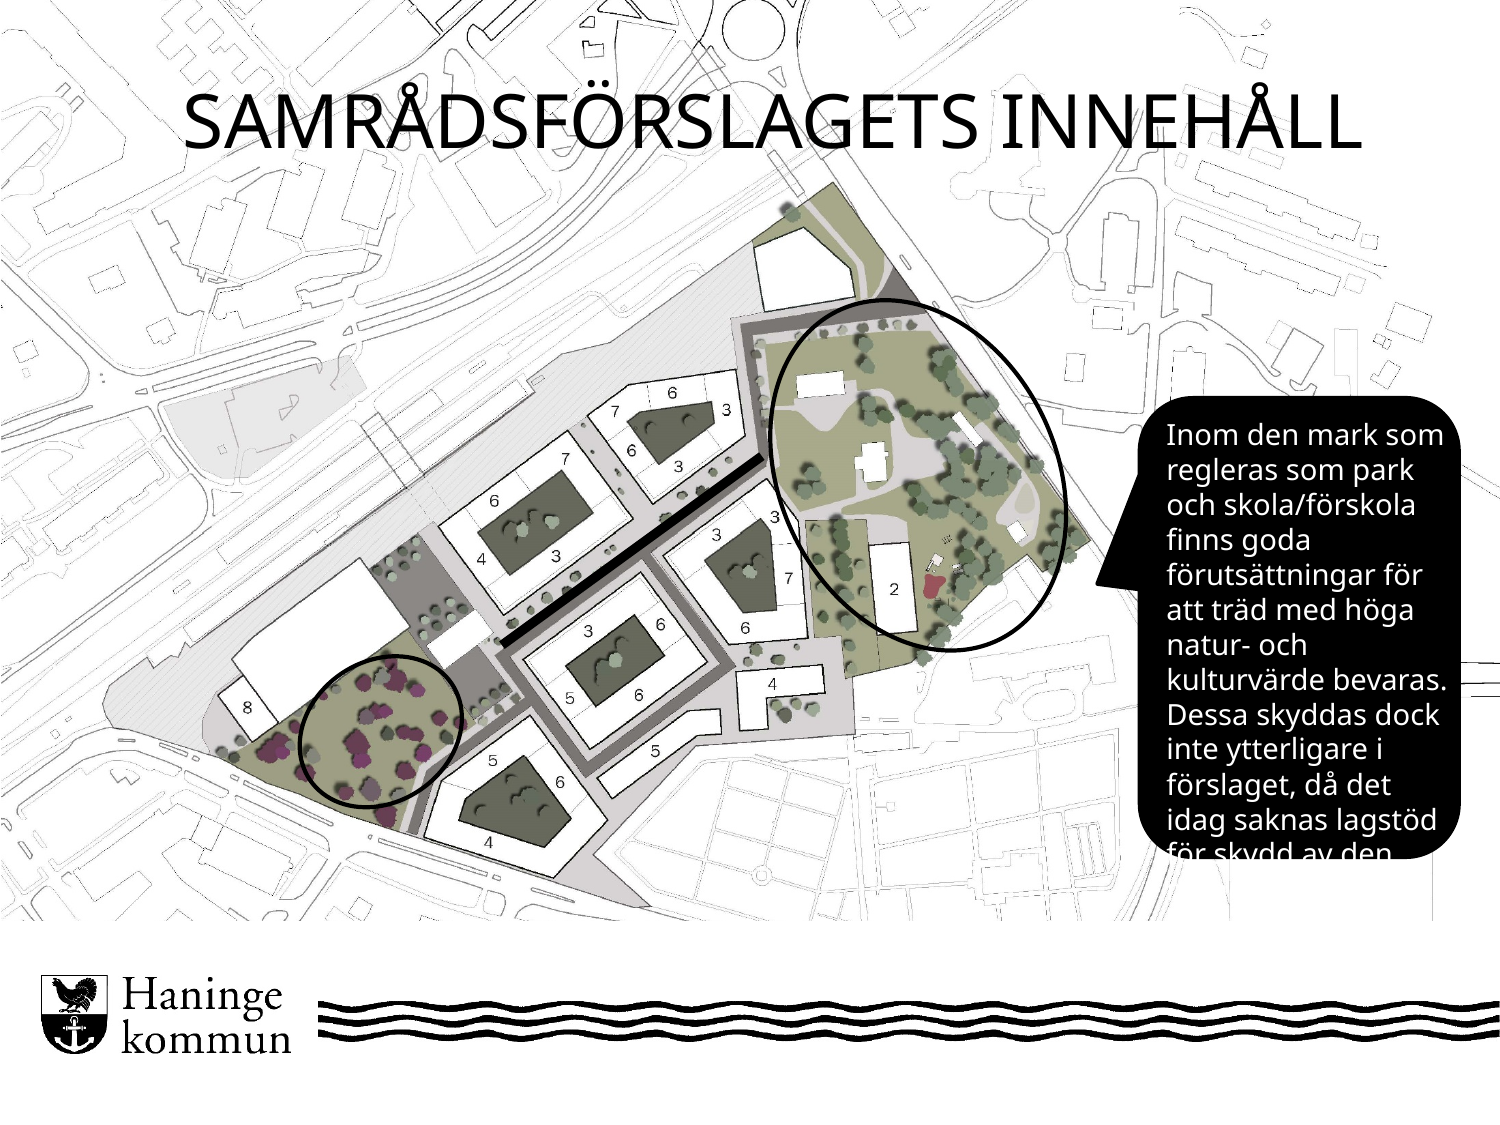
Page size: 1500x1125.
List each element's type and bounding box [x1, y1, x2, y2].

picture [41, 975, 291, 1054]
text_box [501, 455, 762, 646]
picture [0, 0, 1500, 921]
picture [318, 1000, 1500, 1042]
